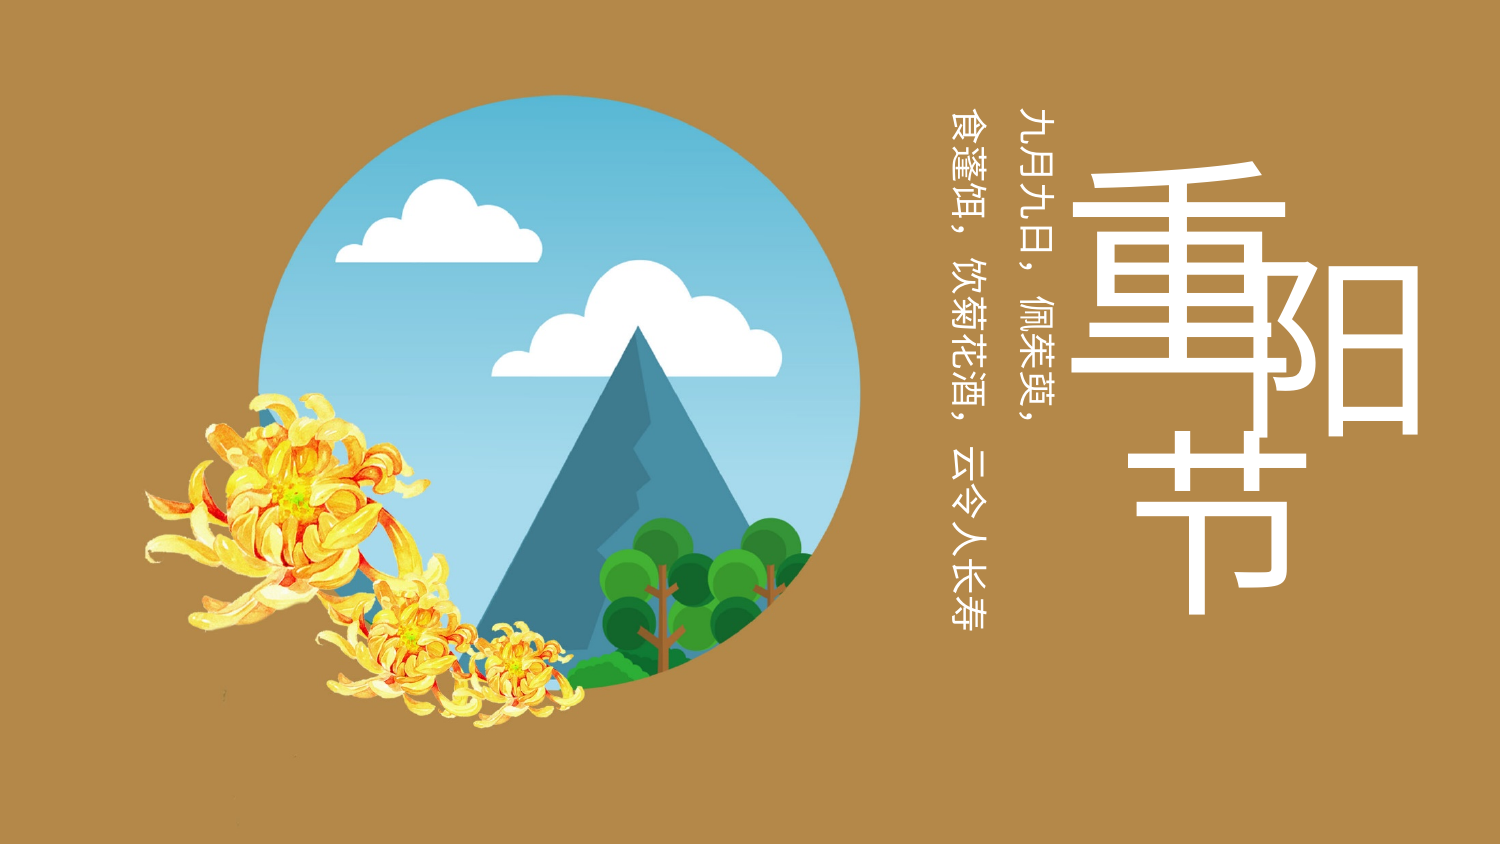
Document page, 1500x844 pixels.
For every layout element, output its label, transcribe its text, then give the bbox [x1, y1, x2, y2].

text_box 节 [1102, 391, 1308, 647]
text_box 九月九日，佩茱萸， 食蓬饵，饮菊花酒，云令人长寿 [856, 92, 1091, 766]
text_box 阳 [1221, 215, 1427, 471]
text_box 重 [1091, 114, 1250, 417]
picture [0, 0, 1500, 844]
